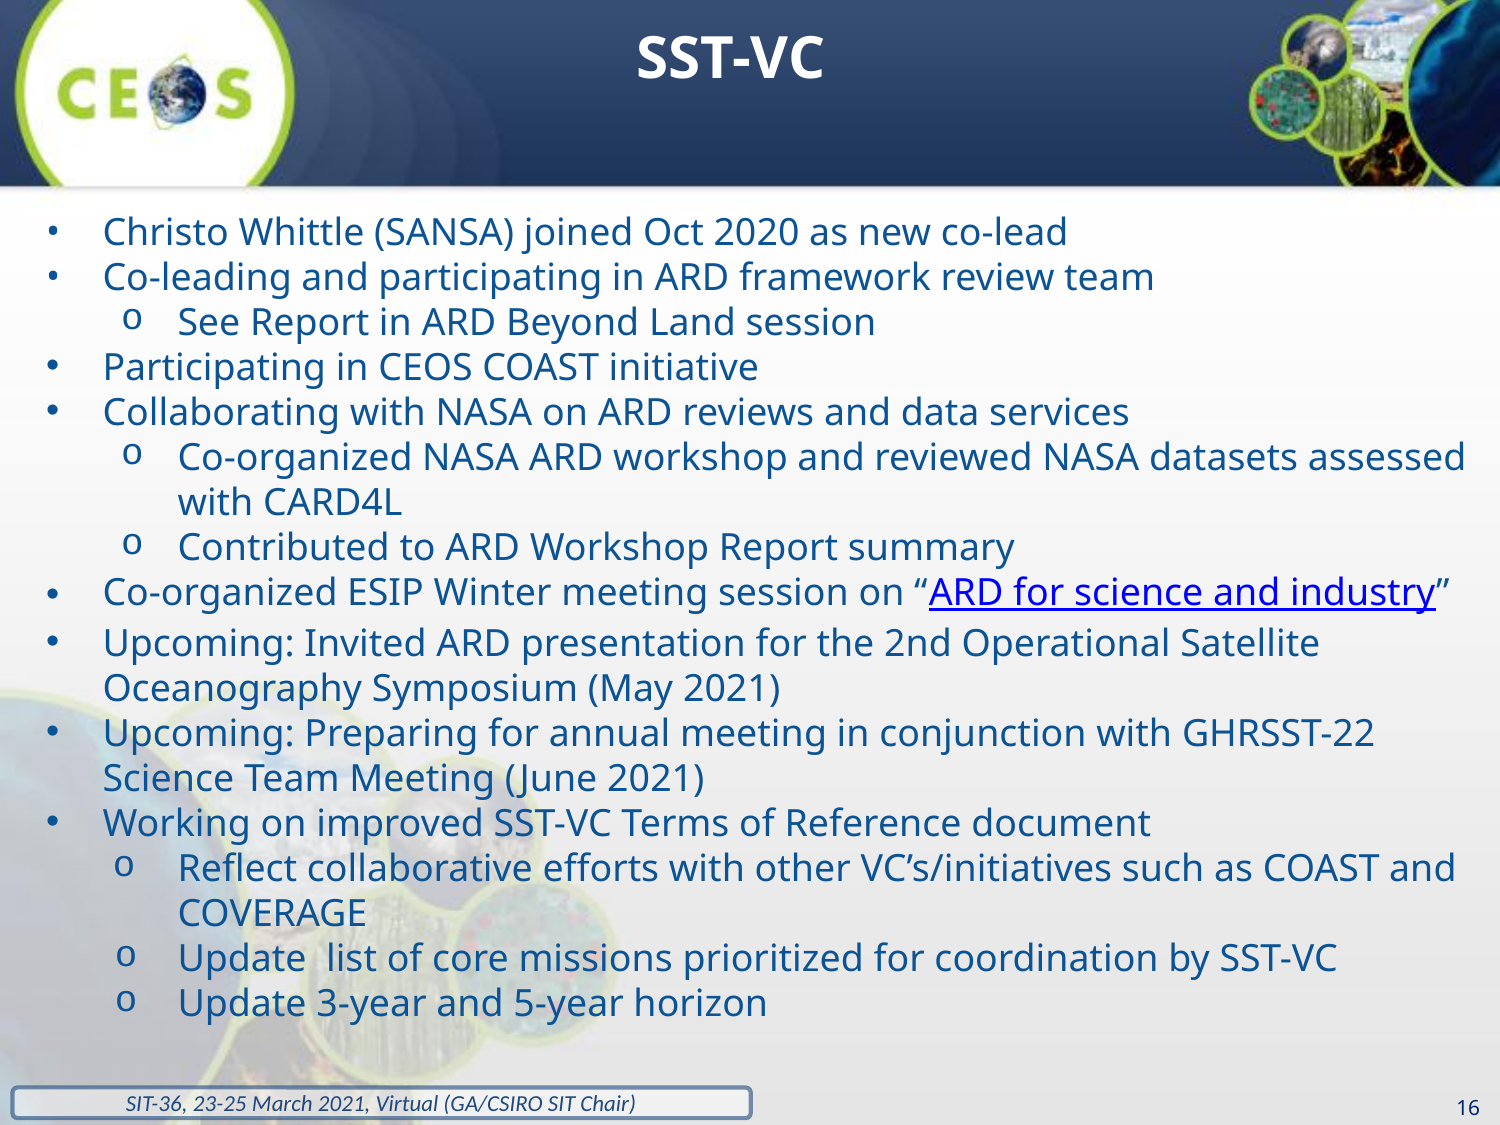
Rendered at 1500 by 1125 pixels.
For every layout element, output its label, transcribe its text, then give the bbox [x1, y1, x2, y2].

list SST-VC [324, 12, 1138, 163]
list Christo Whittle (SANSA) joined Oct 2020 as new co-lead Co-leading and participating in ARD framework review team See Report in ARD Beyond Land session Participating in CEOS COAST initiative Collaborating with NASA on ARD reviews and data services Co-organized NASA ARD workshop and reviewed NASA datasets assessed with CARD4L Contributed to ARD Workshop Report summary Co-organized ESIP Winter meeting session on “ARD for science and industry” Upcoming: Invited ARD presentation for the 2nd Operational Satellite Oceanography Symposium (May 2021) Upcoming: Preparing for annual meeting in conjunction with GHRSST-22 Science Team Meeting (June 2021) Working on improved SST-VC Terms of Reference document Reflect collaborative efforts with other VC’s/initiatives such as COAST and COVERAGE Update list of core missions prioritized for coordination by SST-VC Update 3-year and 5-year horizon [12, 200, 1488, 1063]
picture [0, 0, 1500, 1125]
slide_number ‹#› [1397, 1087, 1488, 1125]
